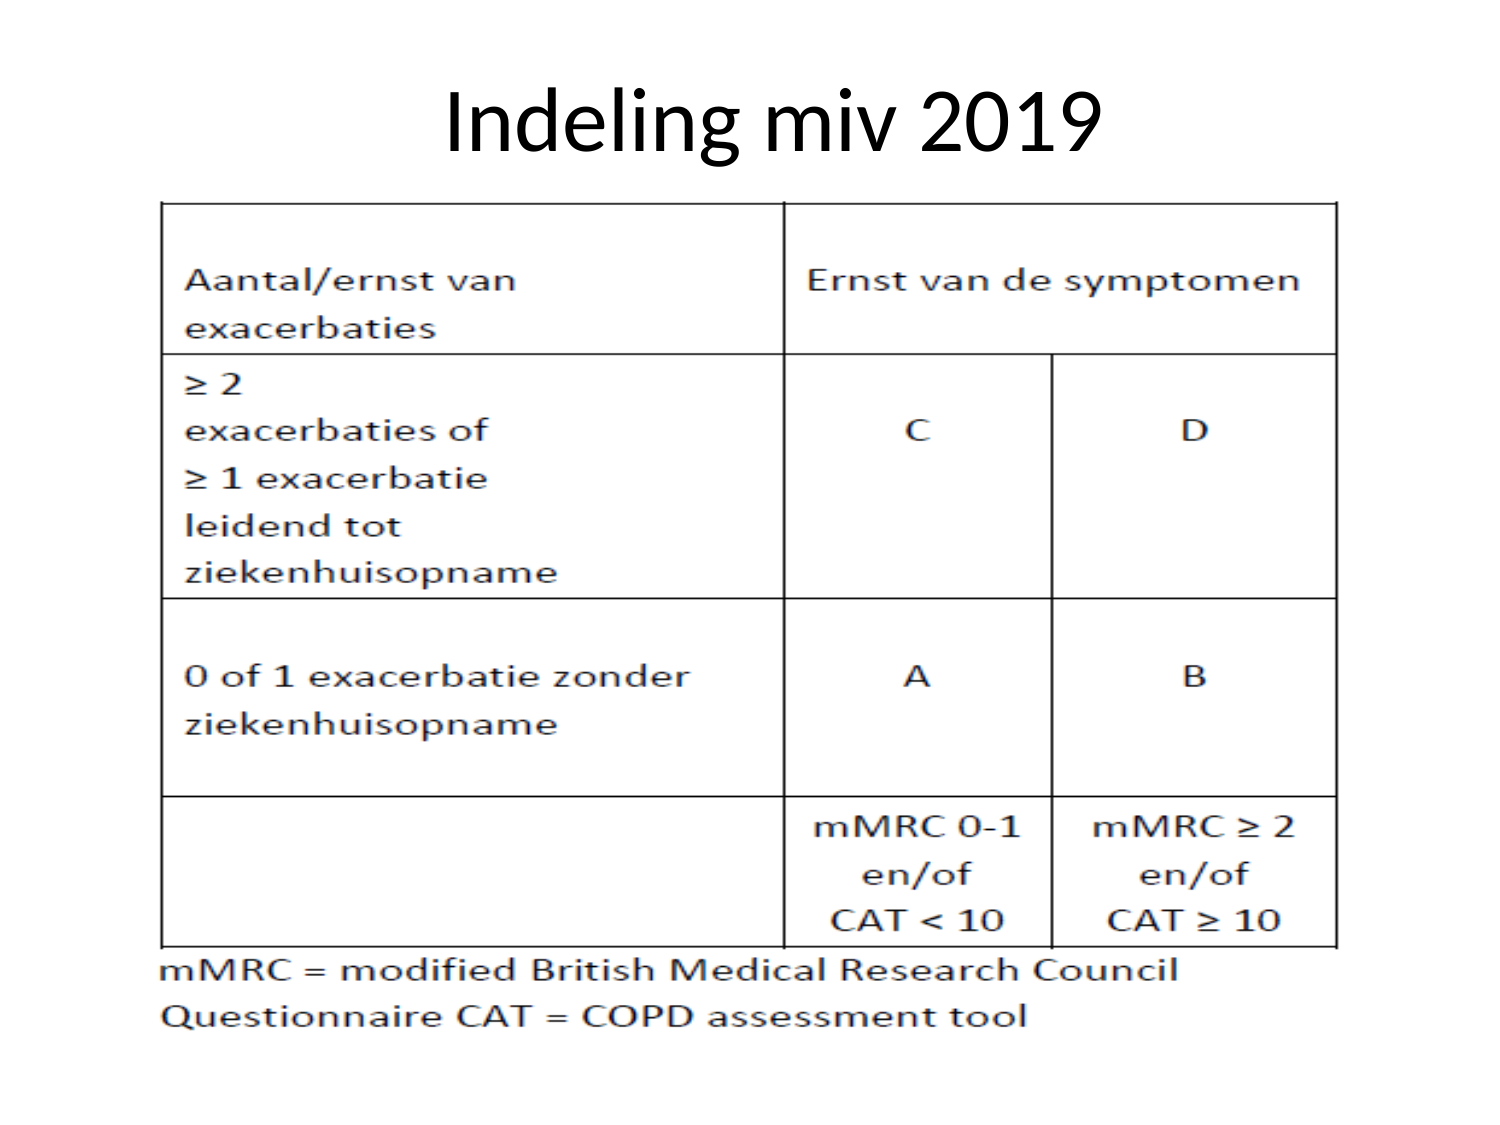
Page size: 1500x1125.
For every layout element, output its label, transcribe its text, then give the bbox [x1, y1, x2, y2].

title Indeling miv 2019 [123, 45, 1425, 185]
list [154, 172, 1341, 1037]
